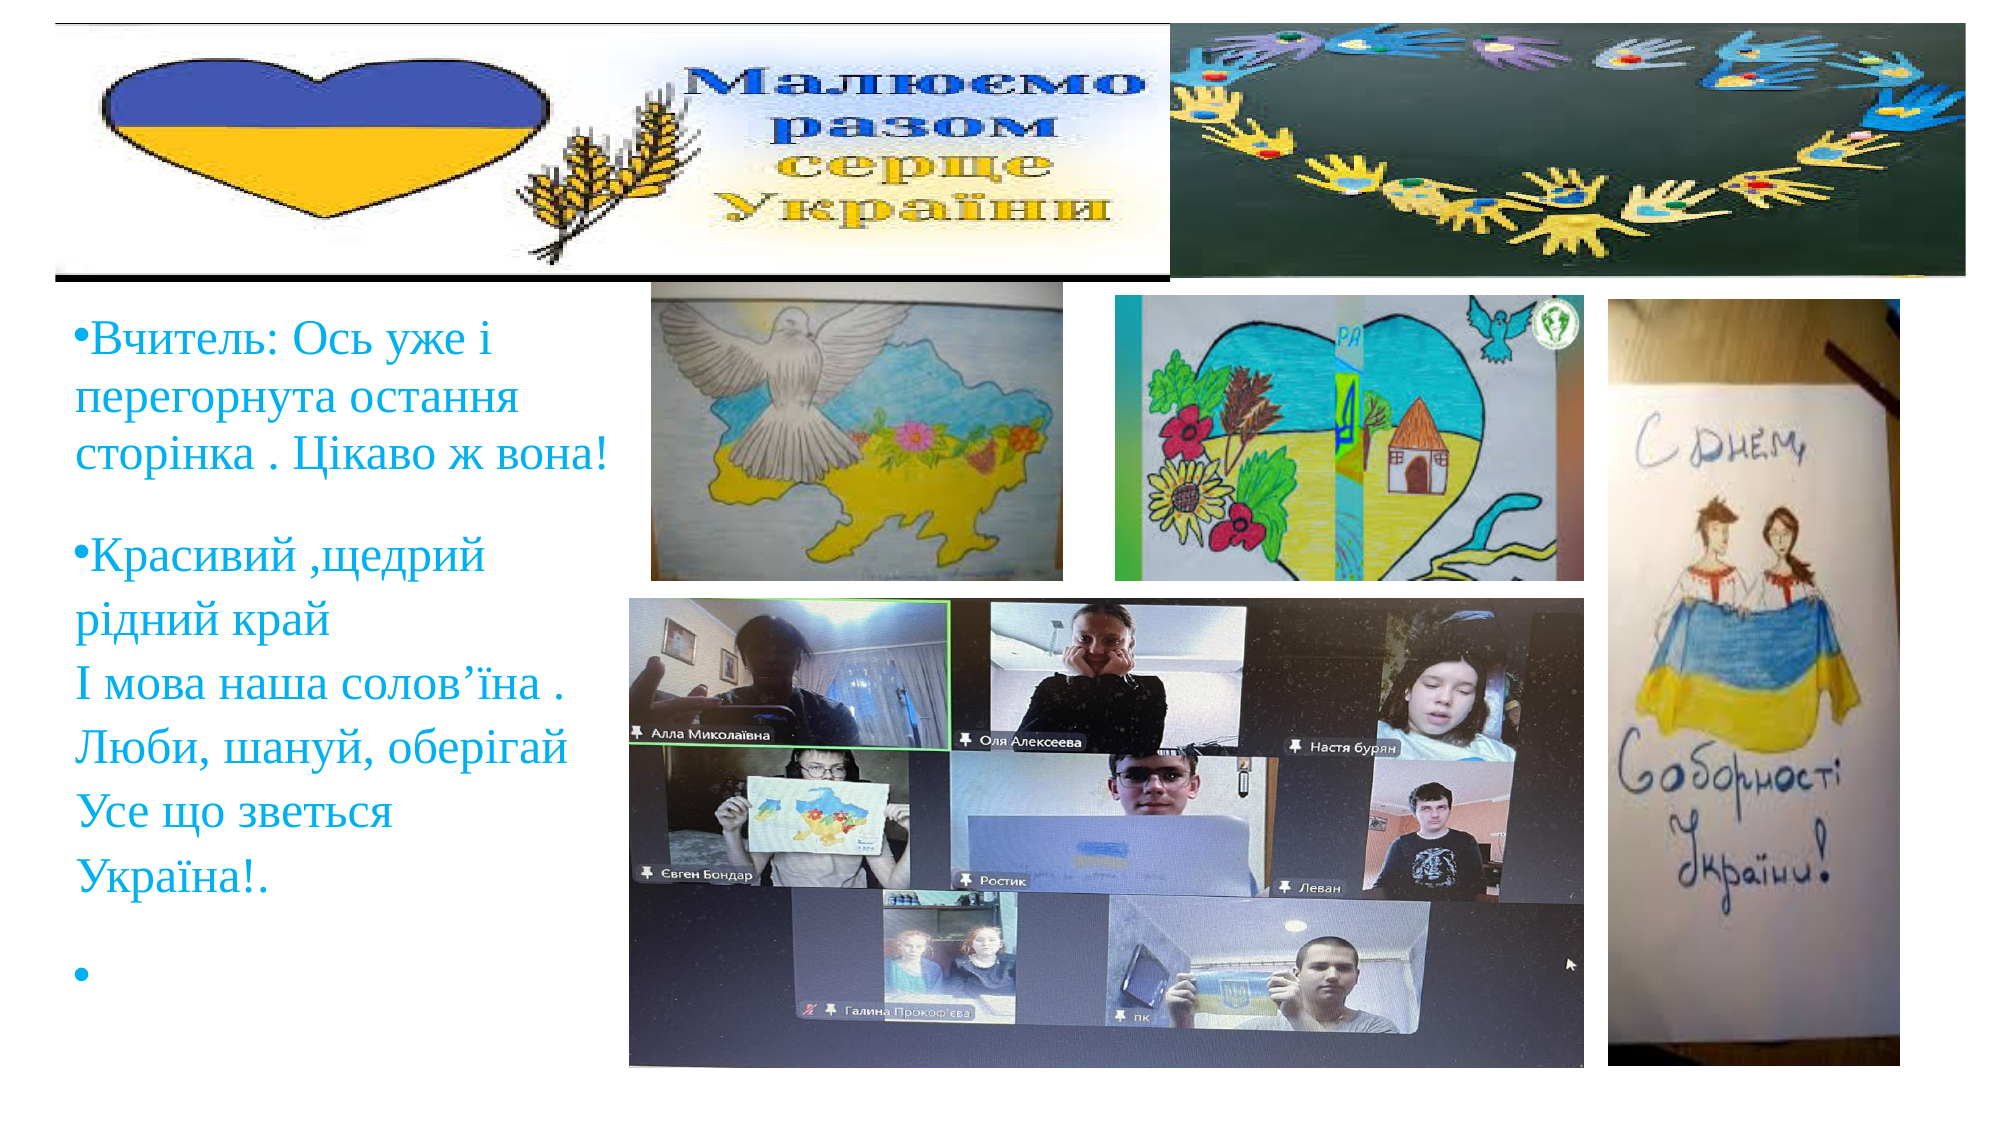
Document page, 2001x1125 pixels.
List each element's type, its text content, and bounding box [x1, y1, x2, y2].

list Вчитель: Ось уже і перегорнута остання сторінка . Цікаво ж вона! Красивий ,щедрий рідний край І мова наша солов’їна . Люби, шануй, оберігай Усе що зветься Україна!. [57, 299, 627, 1014]
picture [1608, 299, 1900, 1066]
picture [1114, 295, 1584, 581]
picture [629, 598, 1584, 1068]
picture [55, 23, 1966, 581]
